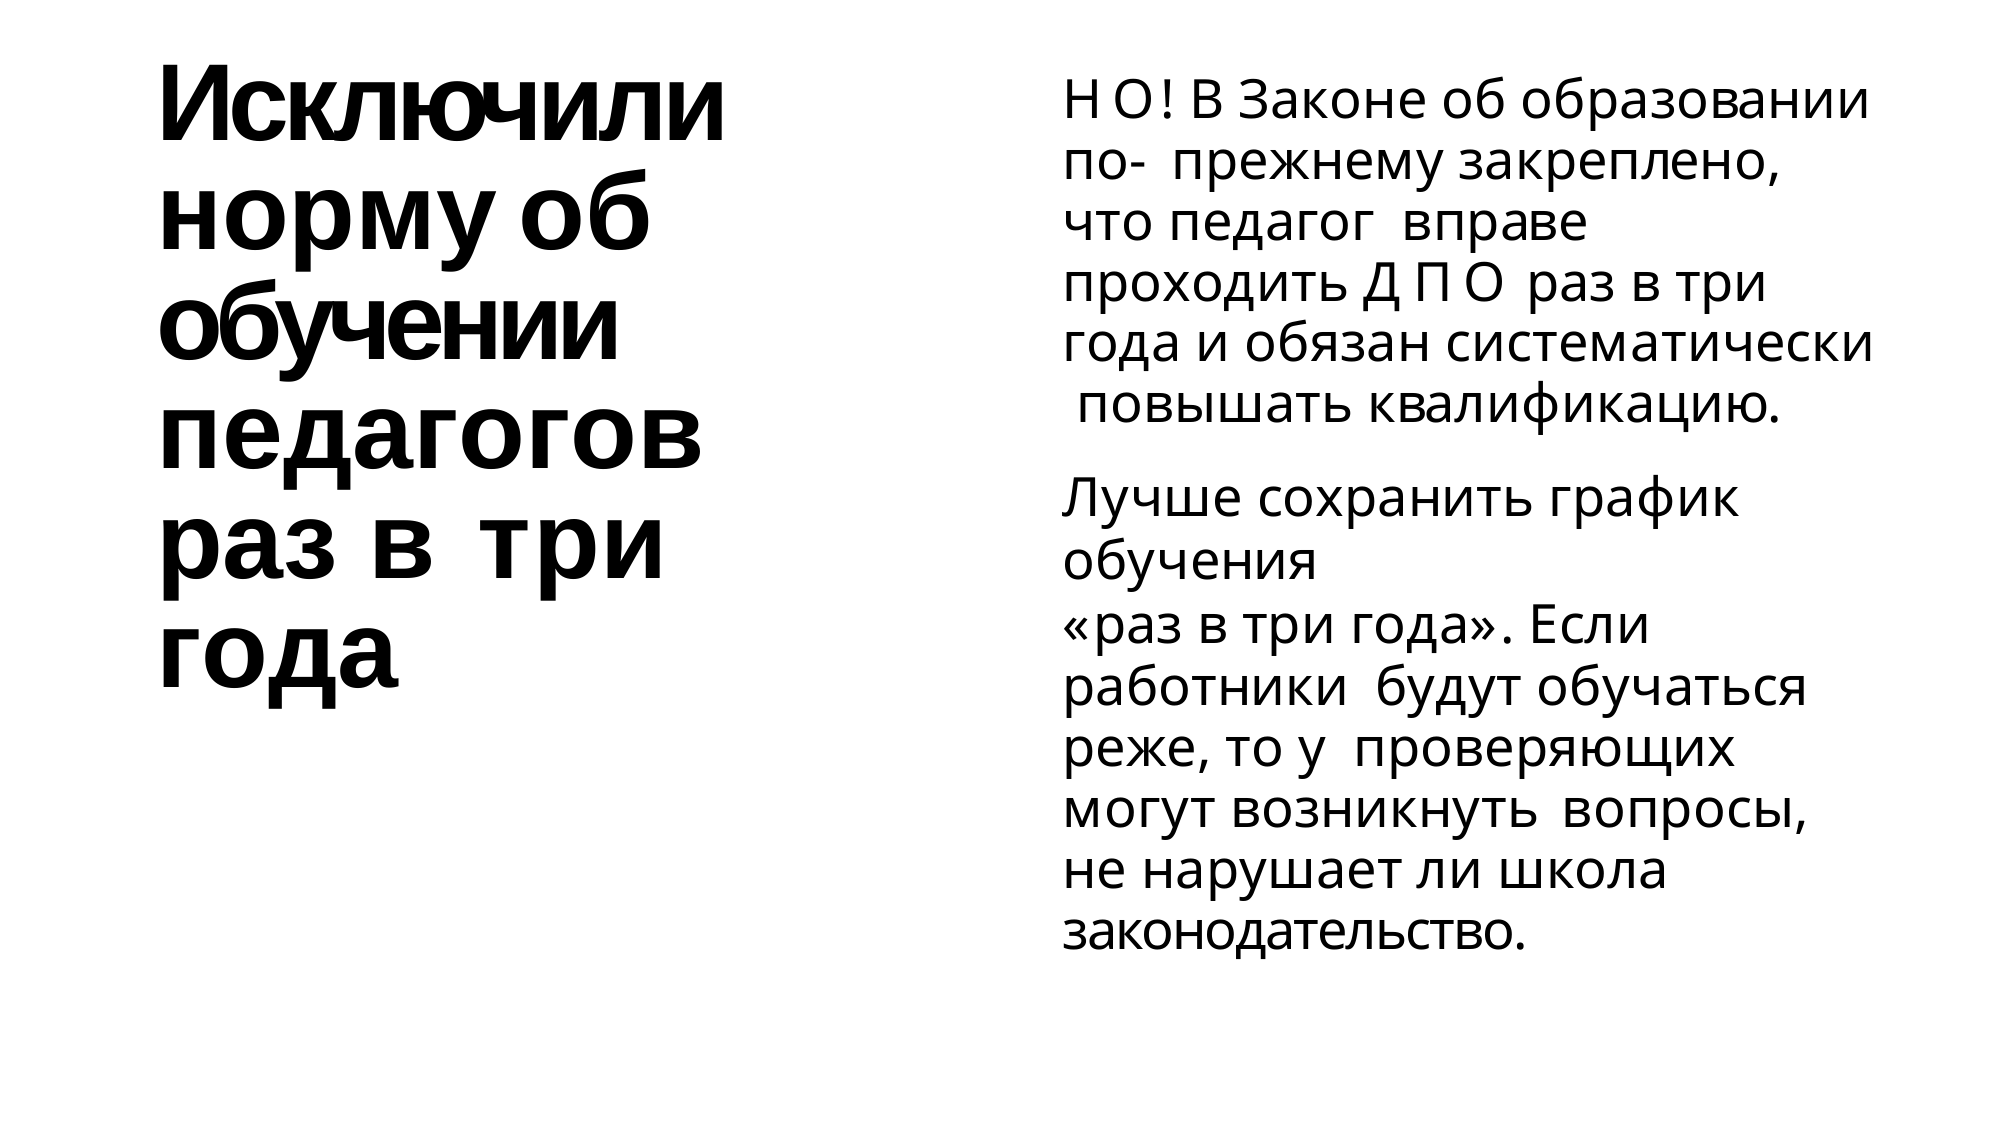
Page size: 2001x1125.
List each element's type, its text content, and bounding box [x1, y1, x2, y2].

text_box НО! В Законе об образовании по- прежнему закреплено, что педагог вправе проходить ДПО раз в три года и обязан систематически повышать квалификацию. Лучше сохранить график обучения «раз в три года». Если работники будут обучаться реже, то у проверяющих могут возникнуть вопросы, не нарушает ли школа законодательство. [1060, 60, 1892, 961]
title Исключили норму об обучении педагогов раз в три года [154, 29, 905, 710]
